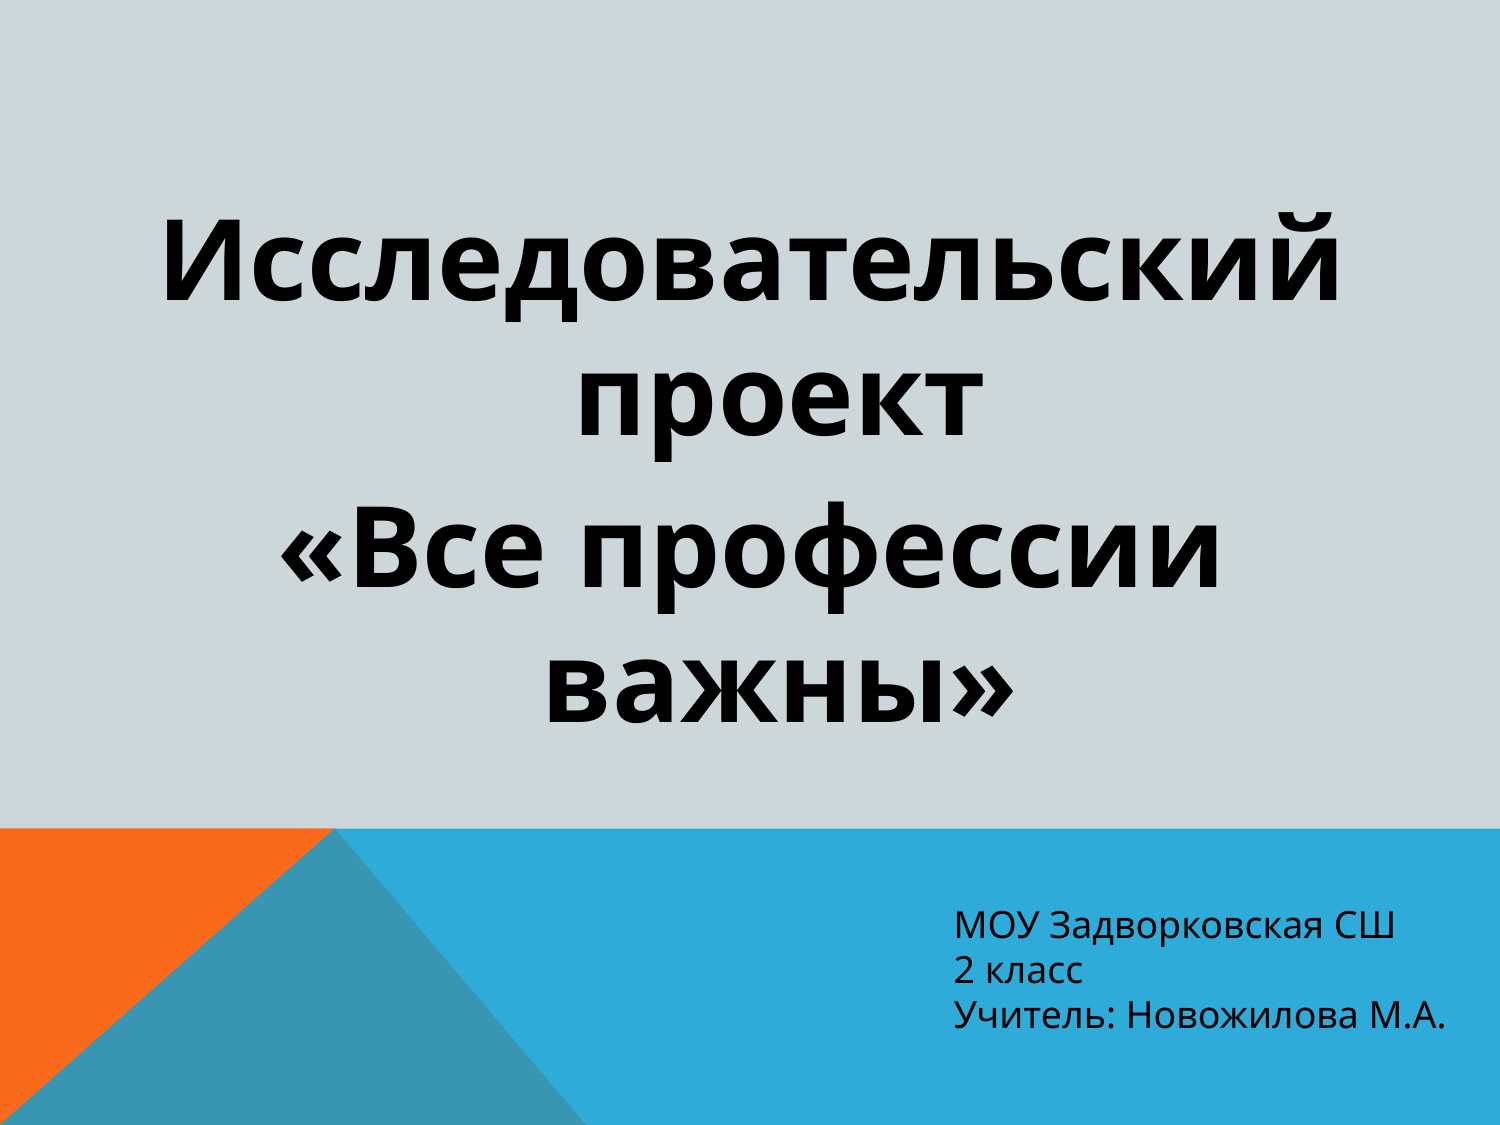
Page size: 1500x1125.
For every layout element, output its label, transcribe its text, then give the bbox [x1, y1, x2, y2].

list Исследовательский проект «Все профессии важны» [135, 180, 1369, 768]
text_box МОУ Задворковская СШ 2 класс Учитель: Новожилова М.А. [938, 893, 1471, 1043]
